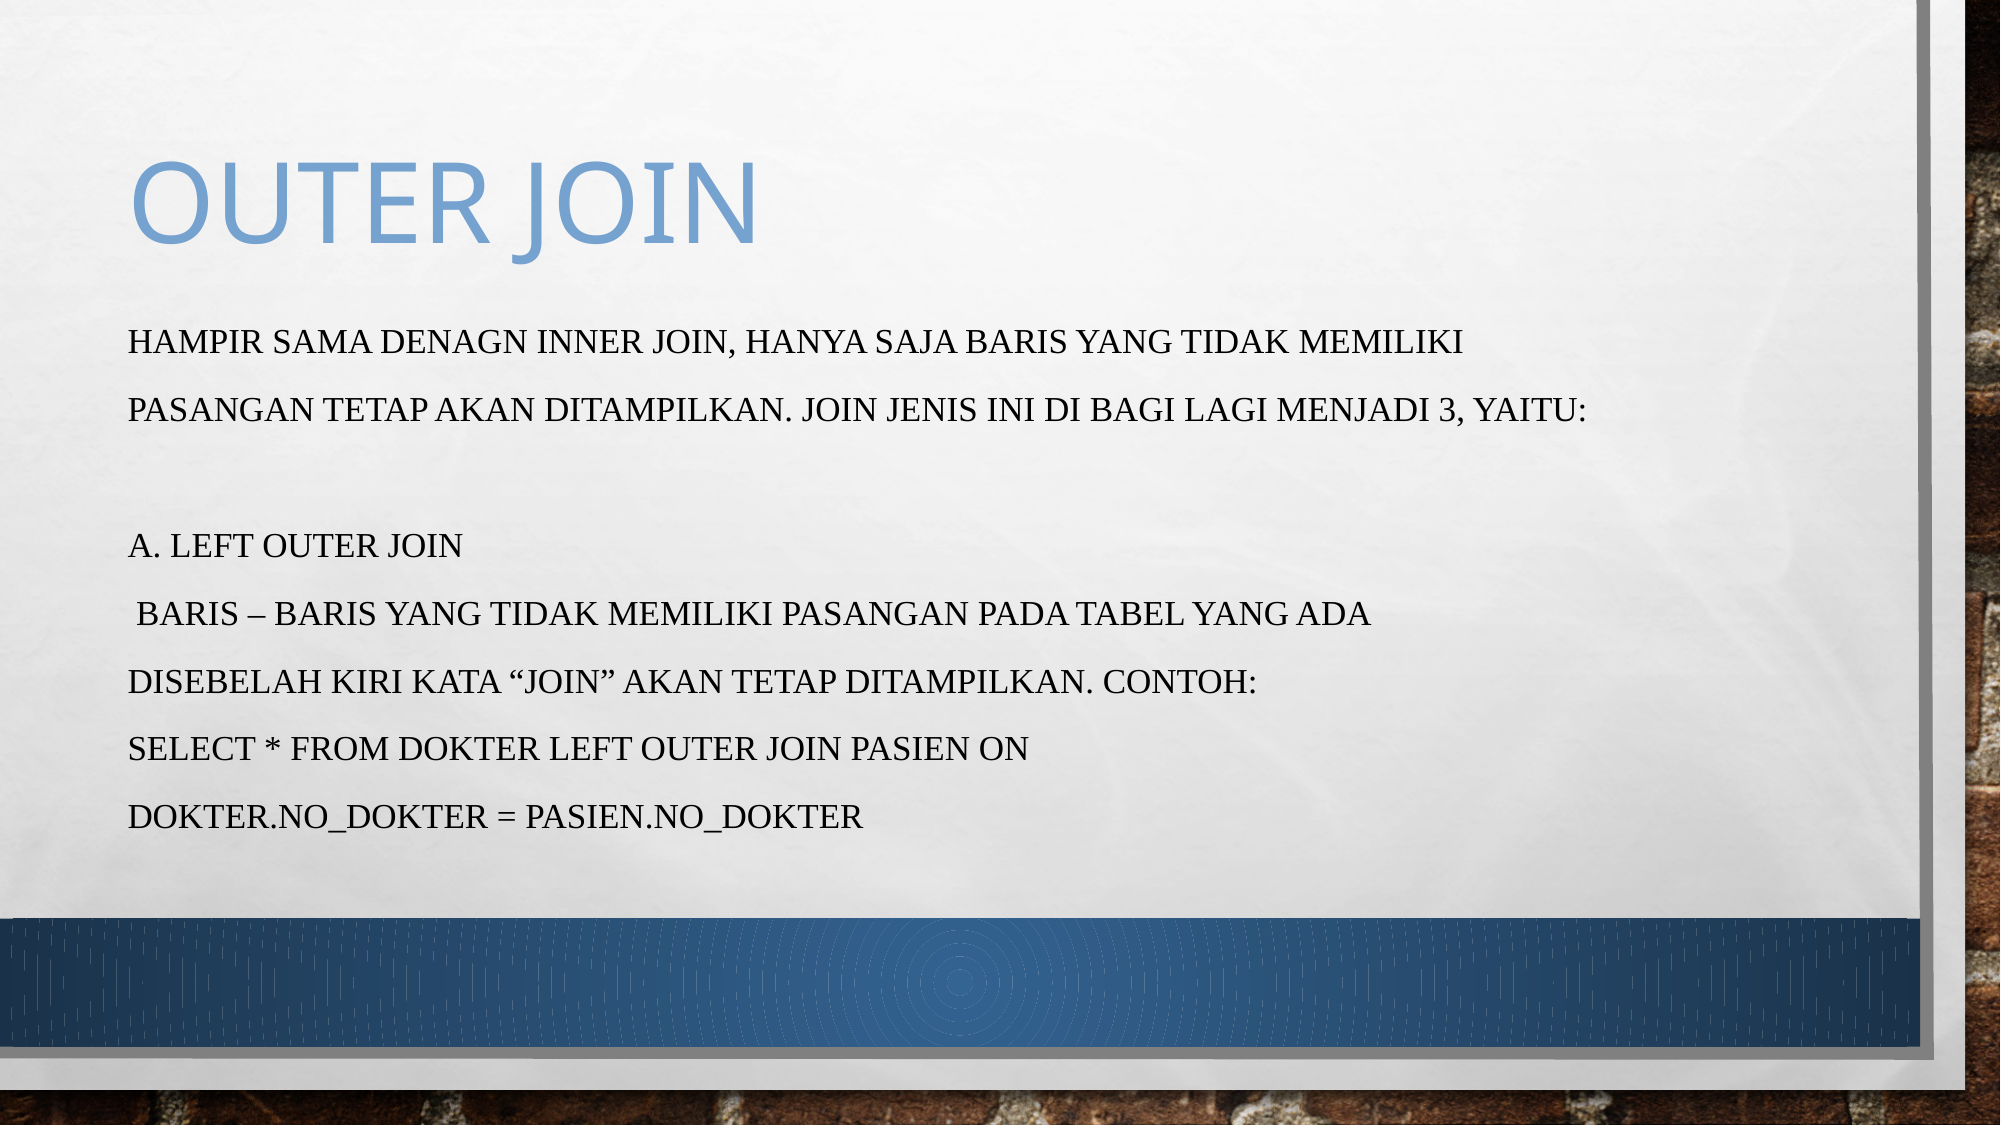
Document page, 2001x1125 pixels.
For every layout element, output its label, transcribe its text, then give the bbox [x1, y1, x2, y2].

title Outer join [112, 112, 1818, 301]
picture [0, 0, 2000, 1125]
list Hampir sama denagn inner join, hanya saja baris yang tidak memiliki pasangan tetap akan ditampilkan. Join jenis ini di bagi lagi menjadi 3, yaitu: a. Left Outer Join Baris – baris yang tidak memiliki pasangan pada tabel yang ada disebelah kiri kata “JOIN” akan tetap ditampilkan. Contoh: SELECT * FROM DOKTER LEFT OUTER JOIN PASIEN ON DOKTER.NO_DOKTER = PASIEN.NO_DOKTER [112, 301, 1818, 845]
